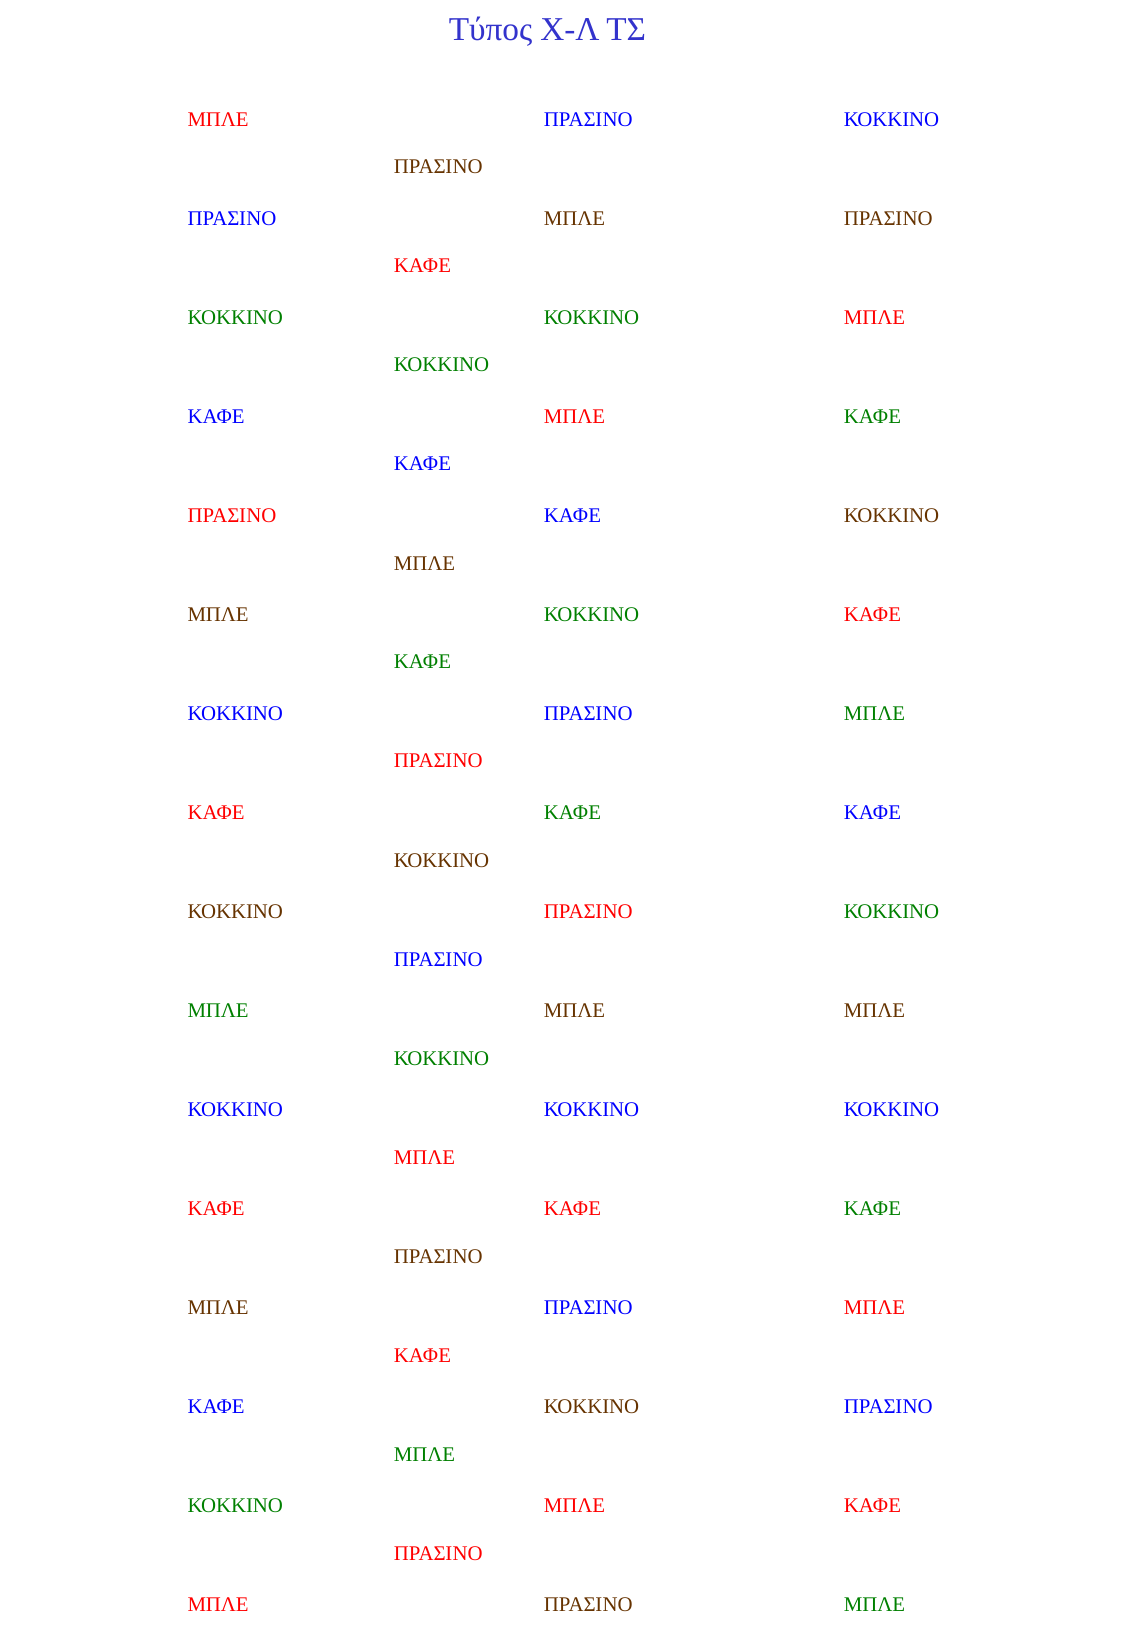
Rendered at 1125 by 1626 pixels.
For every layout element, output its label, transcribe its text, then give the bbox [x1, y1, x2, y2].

list ΜΠΛΕ ΠΡΑΣΙΝΟ ΚΟΚΚΙΝΟ ΠΡΑΣΙΝΟ ΠΡΑΣΙΝΟ ΜΠΛΕ ΠΡΑΣΙΝΟ ΚΑΦΕ ΚΟΚΚΙΝΟ ΚΟΚΚΙΝΟ ΜΠΛΕ ΚΟΚΚΙΝΟ ΚΑΦΕ ΜΠΛΕ ΚΑΦΕ ΚΑΦΕ ΠΡΑΣΙΝΟ ΚΑΦΕ ΚΟΚΚΙΝΟ ΜΠΛΕ ΜΠΛΕ ΚΟΚΚΙΝΟ ΚΑΦΕ ΚΑΦΕ ΚΟΚΚΙΝΟ ΠΡΑΣΙΝΟ ΜΠΛΕ ΠΡΑΣΙΝΟ ΚΑΦΕ ΚΑΦΕ ΚΑΦΕ ΚΟΚΚΙΝΟ ΚΟΚΚΙΝΟ ΠΡΑΣΙΝΟ ΚΟΚΚΙΝΟ ΠΡΑΣΙΝΟ ΜΠΛΕ ΜΠΛΕ ΜΠΛΕ ΚΟΚΚΙΝΟ ΚΟΚΚΙΝΟ ΚΟΚΚΙΝΟ ΚΟΚΚΙΝΟ ΜΠΛΕ ΚΑΦΕ ΚΑΦΕ ΚΑΦΕ ΠΡΑΣΙΝΟ ΜΠΛΕ ΠΡΑΣΙΝΟ ΜΠΛΕ ΚΑΦΕ ΚΑΦΕ ΚΟΚΚΙΝΟ ΠΡΑΣΙΝΟ ΜΠΛΕ ΚΟΚΚΙΝΟ ΜΠΛΕ ΚΑΦΕ ΠΡΑΣΙΝΟ ΜΠΛΕ ΠΡΑΣΙΝΟ ΜΠΛΕ ΚΟΚΚΙΝΟ ΠΡΑΣΙΝΟ ΚΟΚΚΙΝΟ ΚΑΦΕ ΠΡΑΣΙΝΟ ΚΑΦΕ ΠΡΑΣΙΝΟ ΜΠΛΕ ΚΑΦΕ ΠΡΑΣΙΝΟ ΜΠΛΕ ΚΟΚΚΙΝΟ ΠΡΑΣΙΝΟ ΚΑΦΕ ΚΑΦΕ ΠΡΑΣΙΝΟ ΜΠΛΕ ΚΟΚΚΙΝΟ ΠΡΑΣΙΝΟ ΜΠΛΕ ΚΑΦΕ ΜΠΛΕ ΚΟΚΚΙΝΟ ΠΡΑΣΙΝΟ ΜΠΛΕ ΚΟΚΚΙΝΟ ΚΑΦΕ ΜΠΛΕ ΠΡΑΣΙΝΟ ΚΑΦΕ ΜΠΛΕ ΠΡΑΣΙΝΟ ΚΟΚΚΙΝΟ ΚΟΚΚΙΝΟ ΚΑΦΕ ΚΟΚΚΙΝΟ ΜΠΛΕ ΚΑΦΕ ΚΟΚΚΙΝΟ ΠΡΑΣΙΝΟ ΠΡΑΣΙΝΟ ΠΡΑΣΙΝΟ ΚΑΦΕ ΚΑΦΕ ΚΟΚΚΙΝΟ ΚΑΦΕ ΠΡΑΣΙΝΟ ΚΟΚΚΙΝΟ ΜΠΛΕ [187, 83, 1000, 1550]
text_box Tύπος X-Λ ΤΣ [434, 0, 670, 55]
